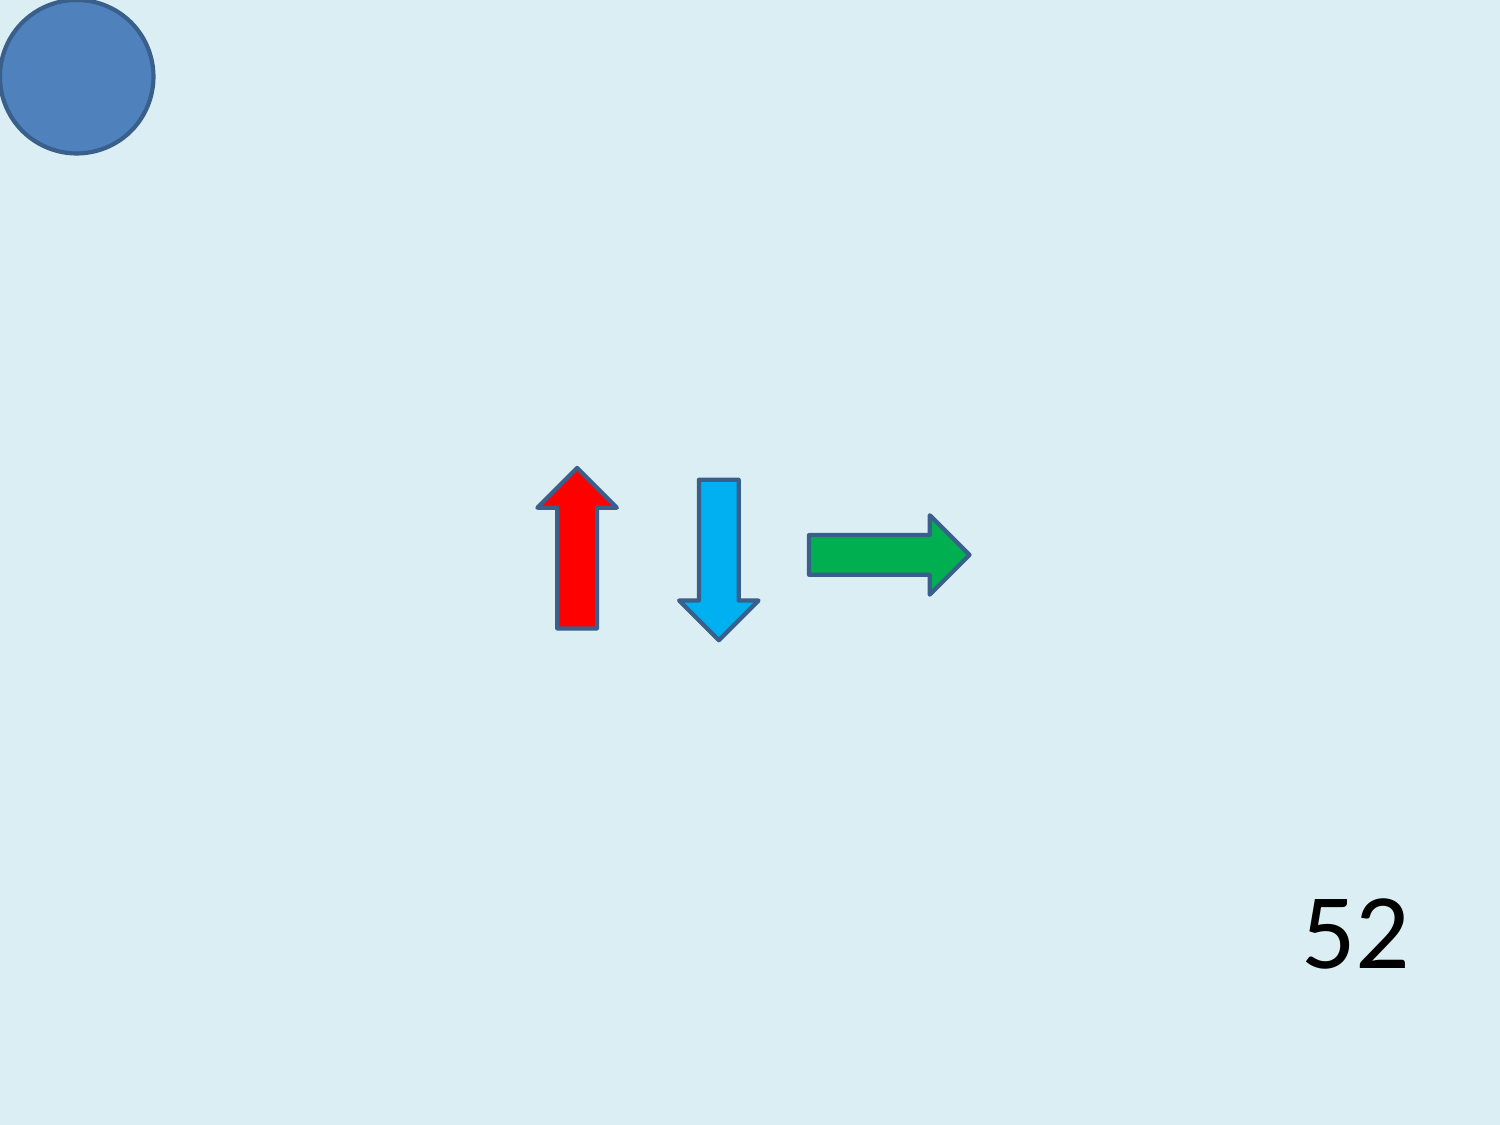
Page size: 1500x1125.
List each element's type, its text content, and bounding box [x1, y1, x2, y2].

text_box [535, 465, 619, 631]
text_box [677, 477, 761, 643]
text_box [0, 0, 156, 156]
text_box [806, 513, 972, 597]
list 52 [75, 262, 1425, 1005]
